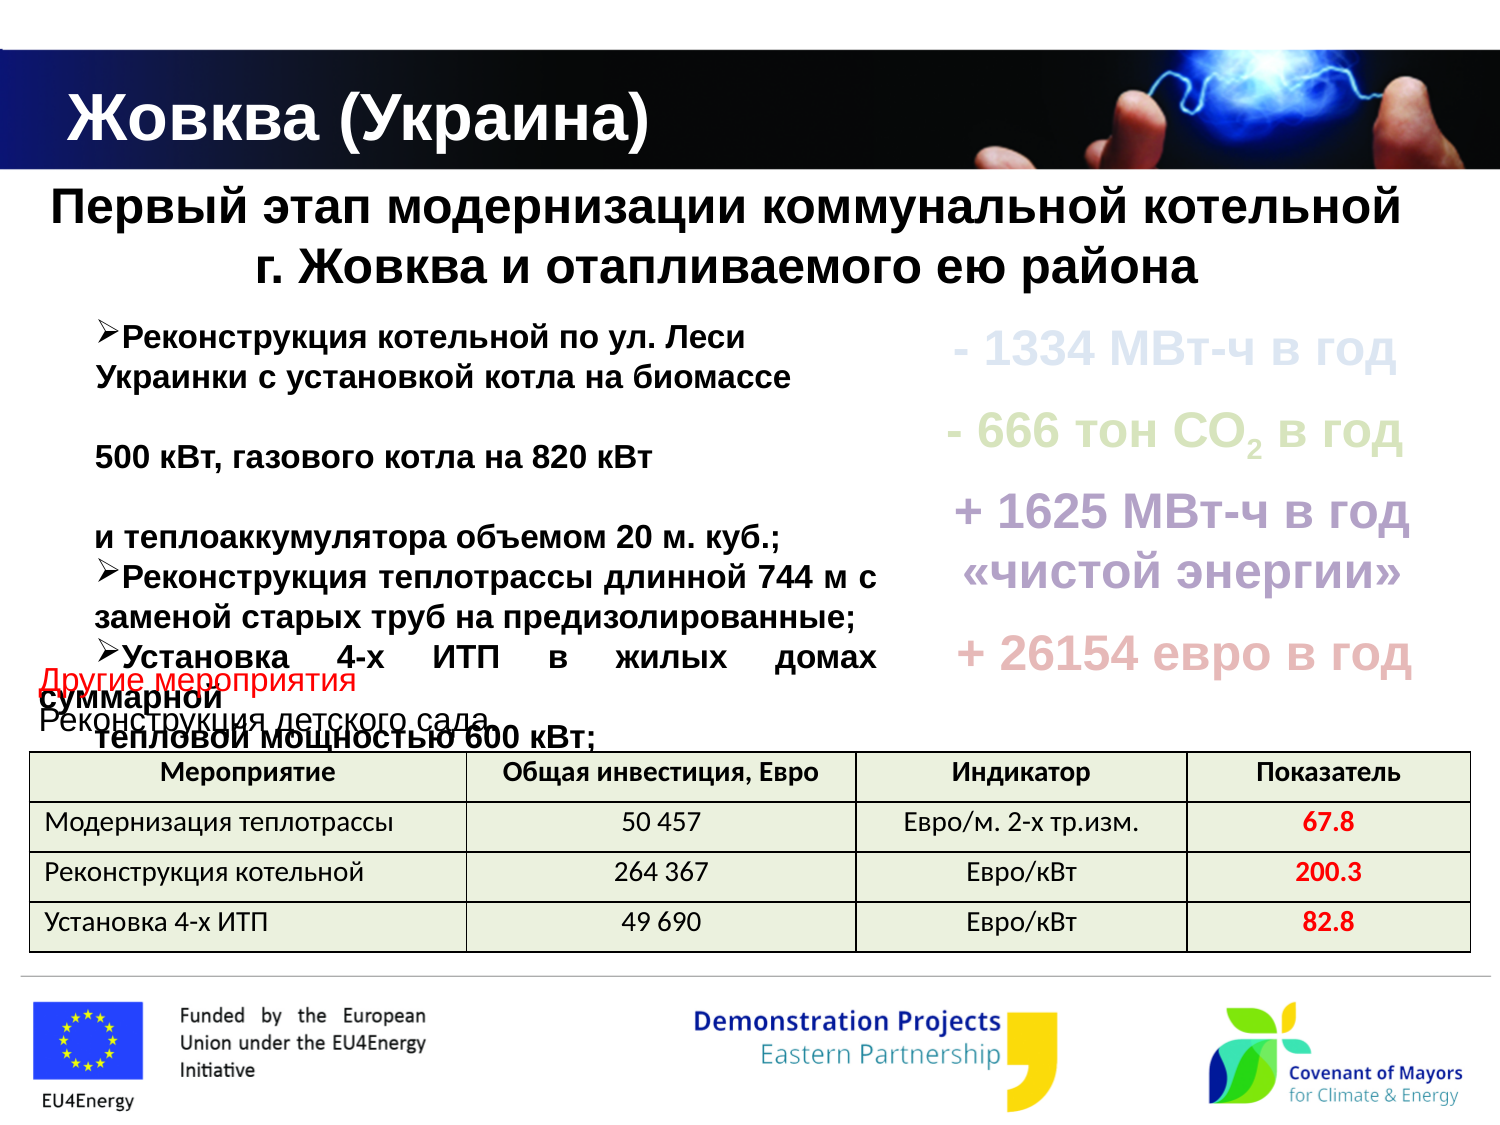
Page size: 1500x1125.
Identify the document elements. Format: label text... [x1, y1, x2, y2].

table_cell Модернизация теплотрассы [30, 803, 466, 851]
table_header Мероприятие [30, 753, 466, 801]
text_box + 1625 МВт-ч в год «чистой энергии» [836, 471, 1500, 607]
table_header Показатель [1188, 753, 1470, 801]
table_cell 50 457 [467, 803, 855, 851]
table_cell Реконструкция котельной [30, 853, 466, 901]
table_cell Евро/м. 2-х тр.изм. [857, 803, 1186, 851]
text_box Первый этап модернизации коммунальной котельной г. Жовква и отапливаемого ею района [17, 166, 1436, 301]
title Жовква (Украина) [53, 66, 1199, 149]
text_box + 26154 евро в год [871, 613, 1498, 688]
table_cell Евро/кВт [857, 903, 1186, 951]
table_cell 82.8 [1188, 903, 1470, 951]
text_box - 666 тон СО2 в год [844, 389, 1500, 471]
text_box Реконструкция котельной по ул. Леси Украинки c установкой котла на биомассе 500 кВт, газового котла на 820 кВт и теплоаккумулятора объемом 20 м. куб.; Реконструкция теплотрассы длинной 744 м с заменой старых труб на предизолированные; Установка 4-х ИТП в жилых домах суммарной тепловой мощностью 600 кВт; [23, 308, 893, 763]
picture [0, 0, 1500, 1125]
table_cell 264 367 [467, 853, 855, 901]
table_cell Евро/кВт [857, 853, 1186, 901]
text_box - 1334 МВт-ч в год [873, 308, 1477, 384]
table_cell Установка 4-х ИТП [30, 903, 466, 951]
text_box Другие мероприятия Реконструкция детского сада. [23, 650, 774, 746]
table_cell 200.3 [1188, 853, 1470, 901]
table_cell 49 690 [467, 903, 855, 951]
table_cell 67.8 [1188, 803, 1470, 851]
table_header Общая инвестиция, Евро [467, 753, 855, 801]
table_header Индикатор [857, 753, 1186, 801]
